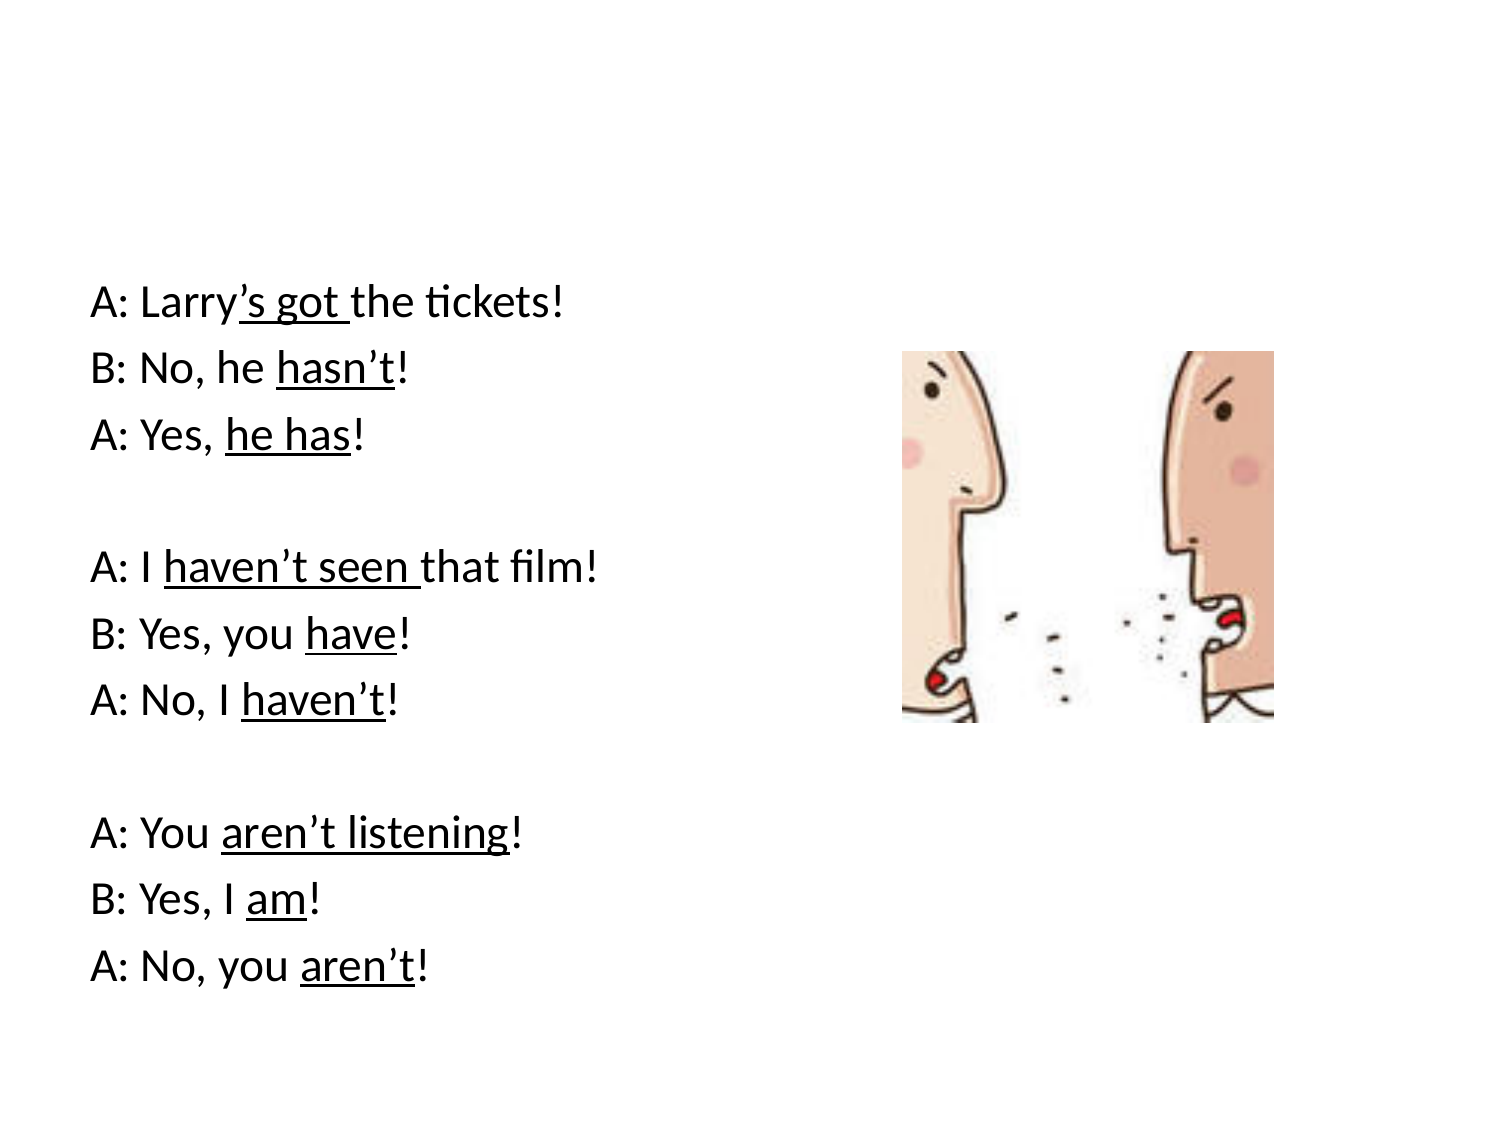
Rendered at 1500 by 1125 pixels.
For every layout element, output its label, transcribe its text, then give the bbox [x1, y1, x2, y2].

list A: Larry’s got the tickets! B: No, he hasn’t! A: Yes, he has! A: I haven’t seen that film! B: Yes, you have! A: No, I haven’t! A: You aren’t listening! B: Yes, I am! A: No, you aren’t! [75, 262, 1425, 1005]
picture [902, 351, 1274, 723]
